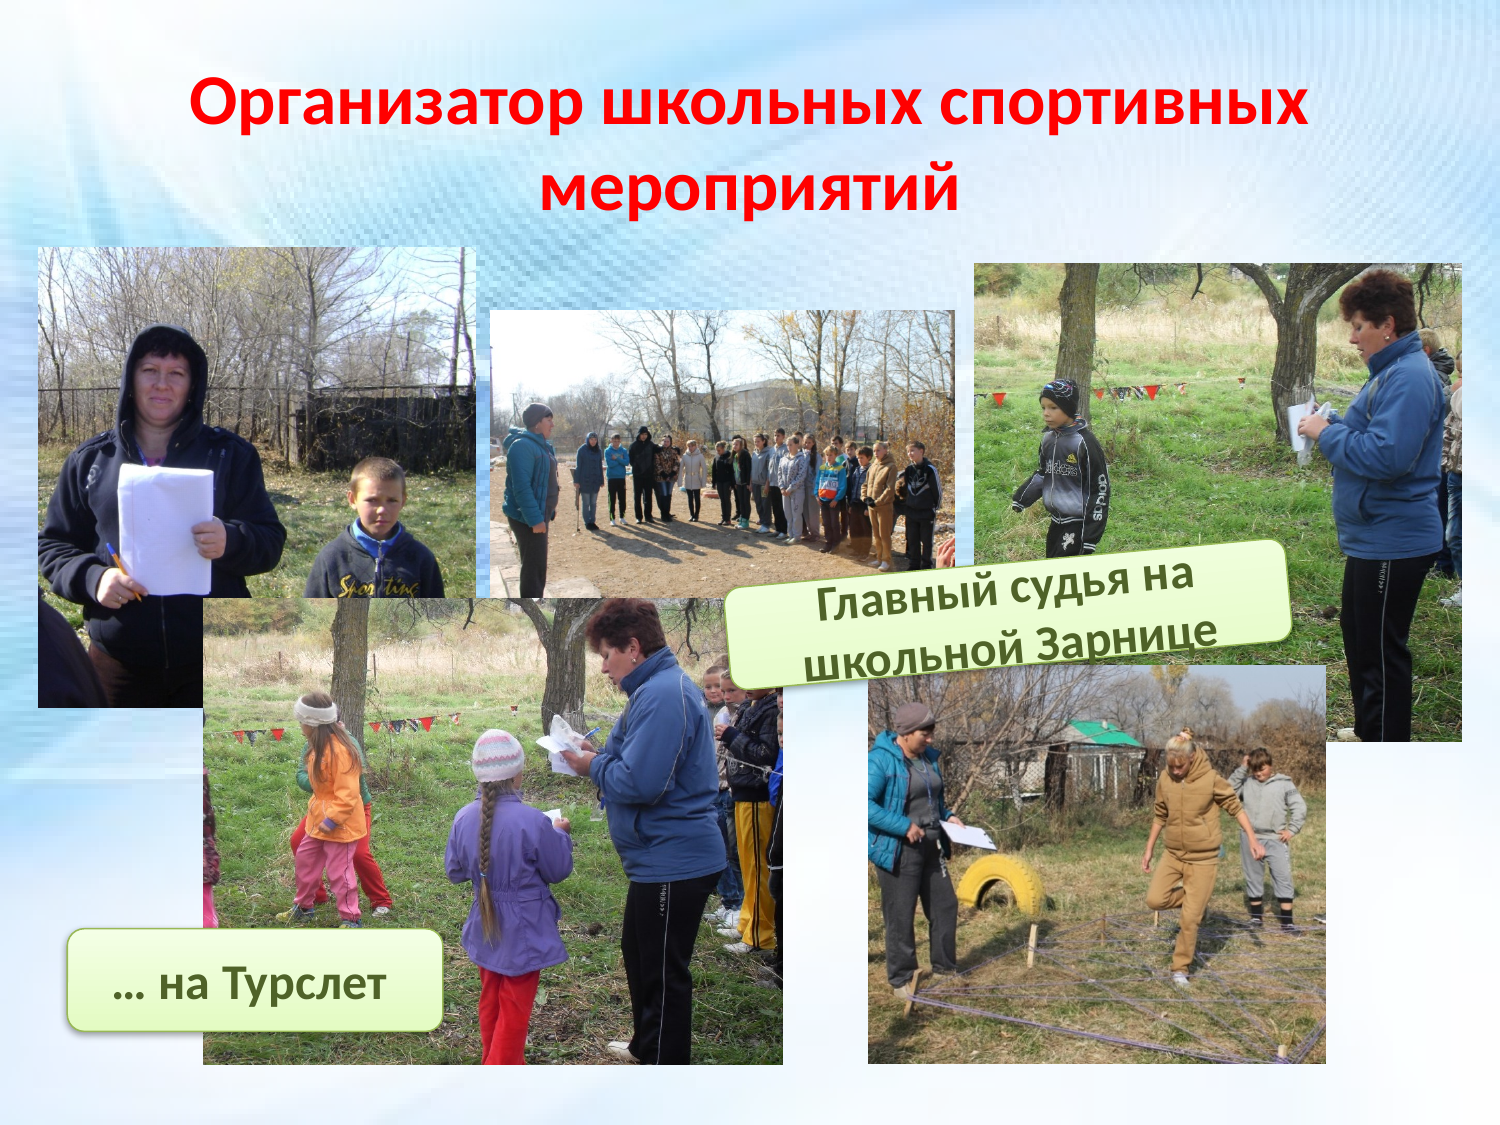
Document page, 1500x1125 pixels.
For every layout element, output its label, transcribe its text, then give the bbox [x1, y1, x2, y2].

text_box … на Турслет [66, 927, 197, 1033]
text_box Главный судья на школьной Зарнице [787, 565, 969, 687]
picture [37, 247, 955, 1066]
picture [867, 263, 1462, 1065]
title Организатор школьных спортивных мероприятий [75, 45, 1425, 233]
